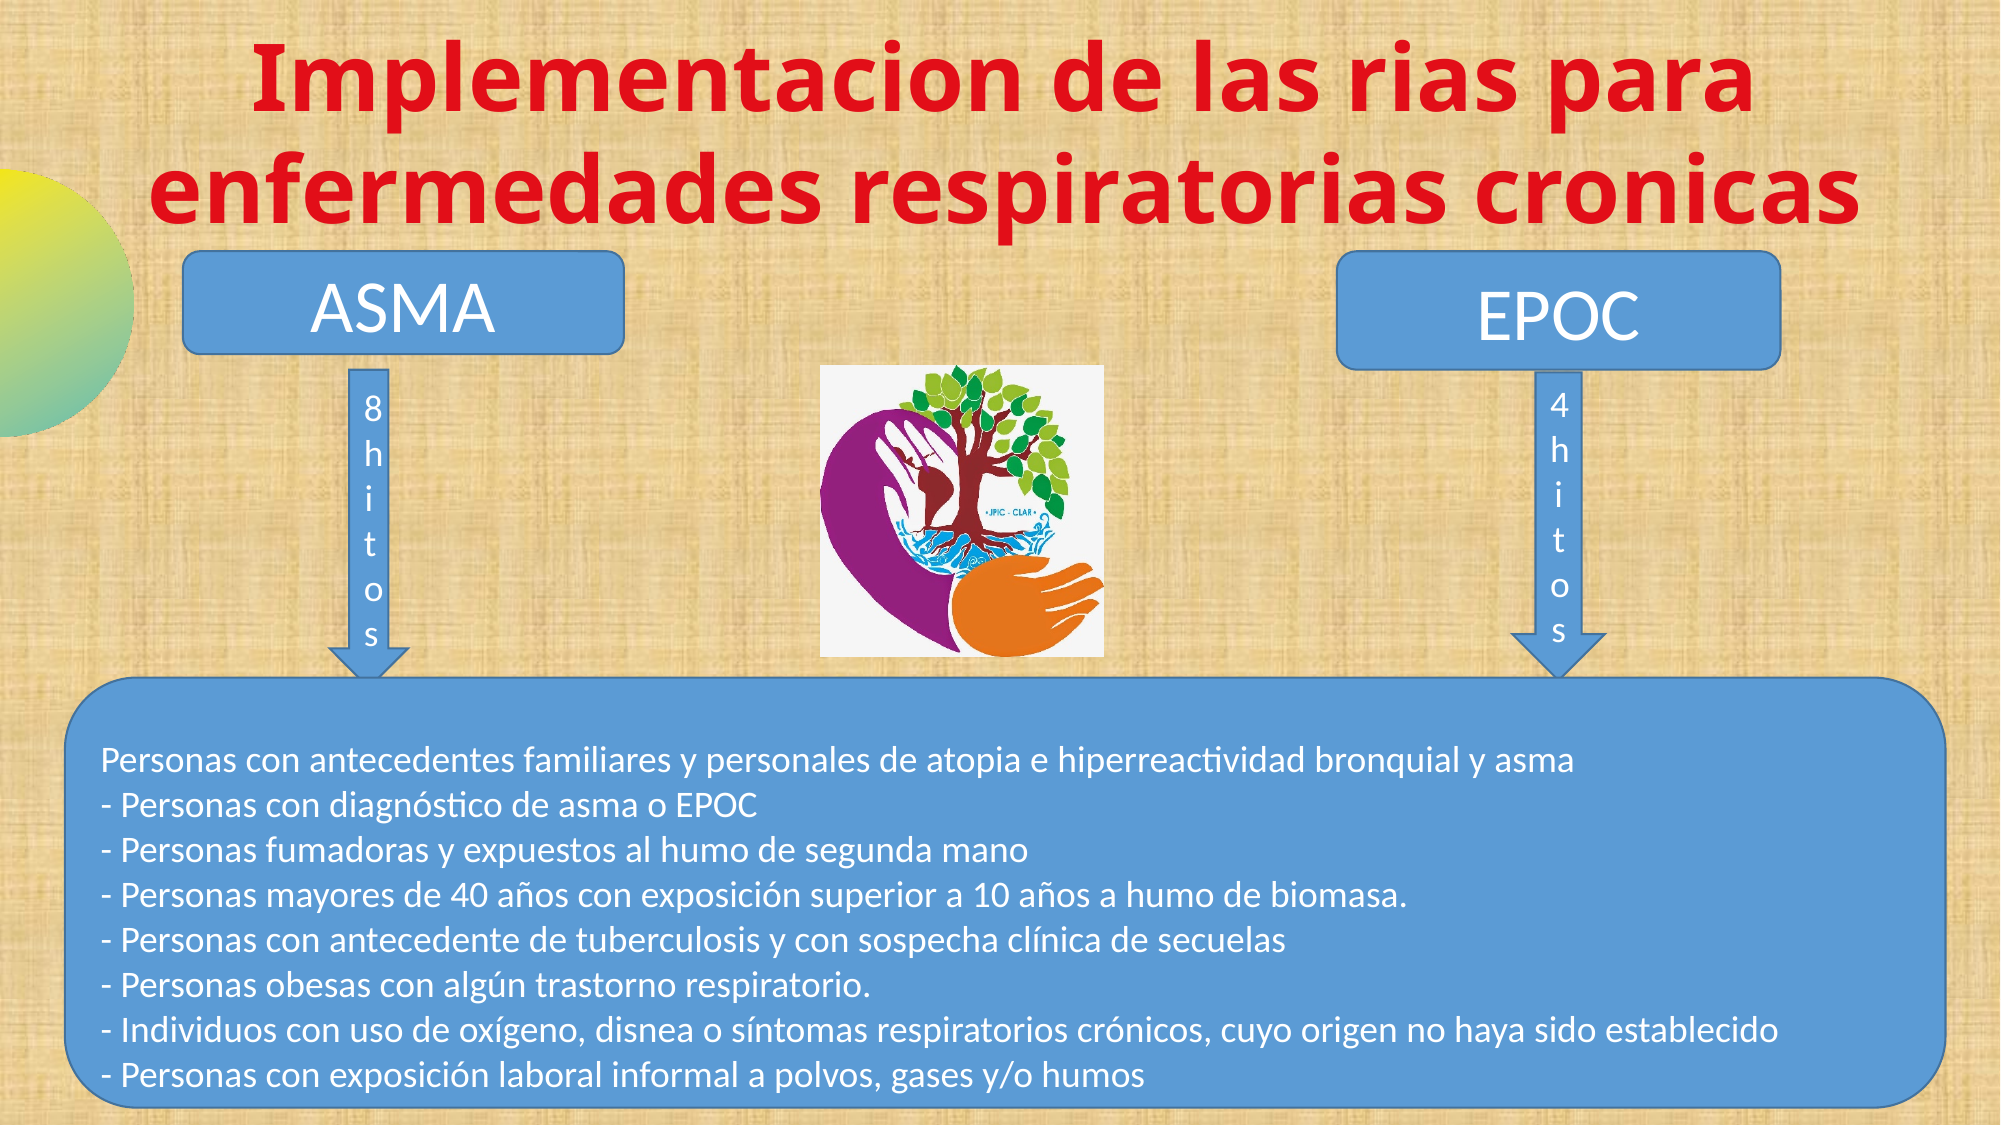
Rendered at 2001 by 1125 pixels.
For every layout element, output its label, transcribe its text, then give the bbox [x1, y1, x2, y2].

text_box Implementacion de las rias para enfermedades respiratorias cronicas [64, 9, 1946, 250]
text_box 4hitos [1509, 371, 1608, 676]
text_box ASMA [181, 250, 625, 356]
picture [0, 0, 2001, 1125]
text_box 8hitos [327, 368, 411, 676]
text_box Personas con antecedentes familiares y personales de atopia e hiperreactividad bronquial y asma - Personas con diagnóstico de asma o EPOC - Personas fumadoras y expuestos al humo de segunda mano - Personas mayores de 40 años con exposición superior a 10 años a humo de biomasa. - Personas con antecedente de tuberculosis y con sospecha clínica de secuelas - Personas obesas con algún trastorno respiratorio. - Individuos con uso de oxígeno, disnea o síntomas respiratorios crónicos, cuyo origen no haya sido establecido - Personas con exposición laboral informal a polvos, gases y/o humos [63, 676, 1947, 1109]
text_box EPOC [1335, 250, 1782, 371]
